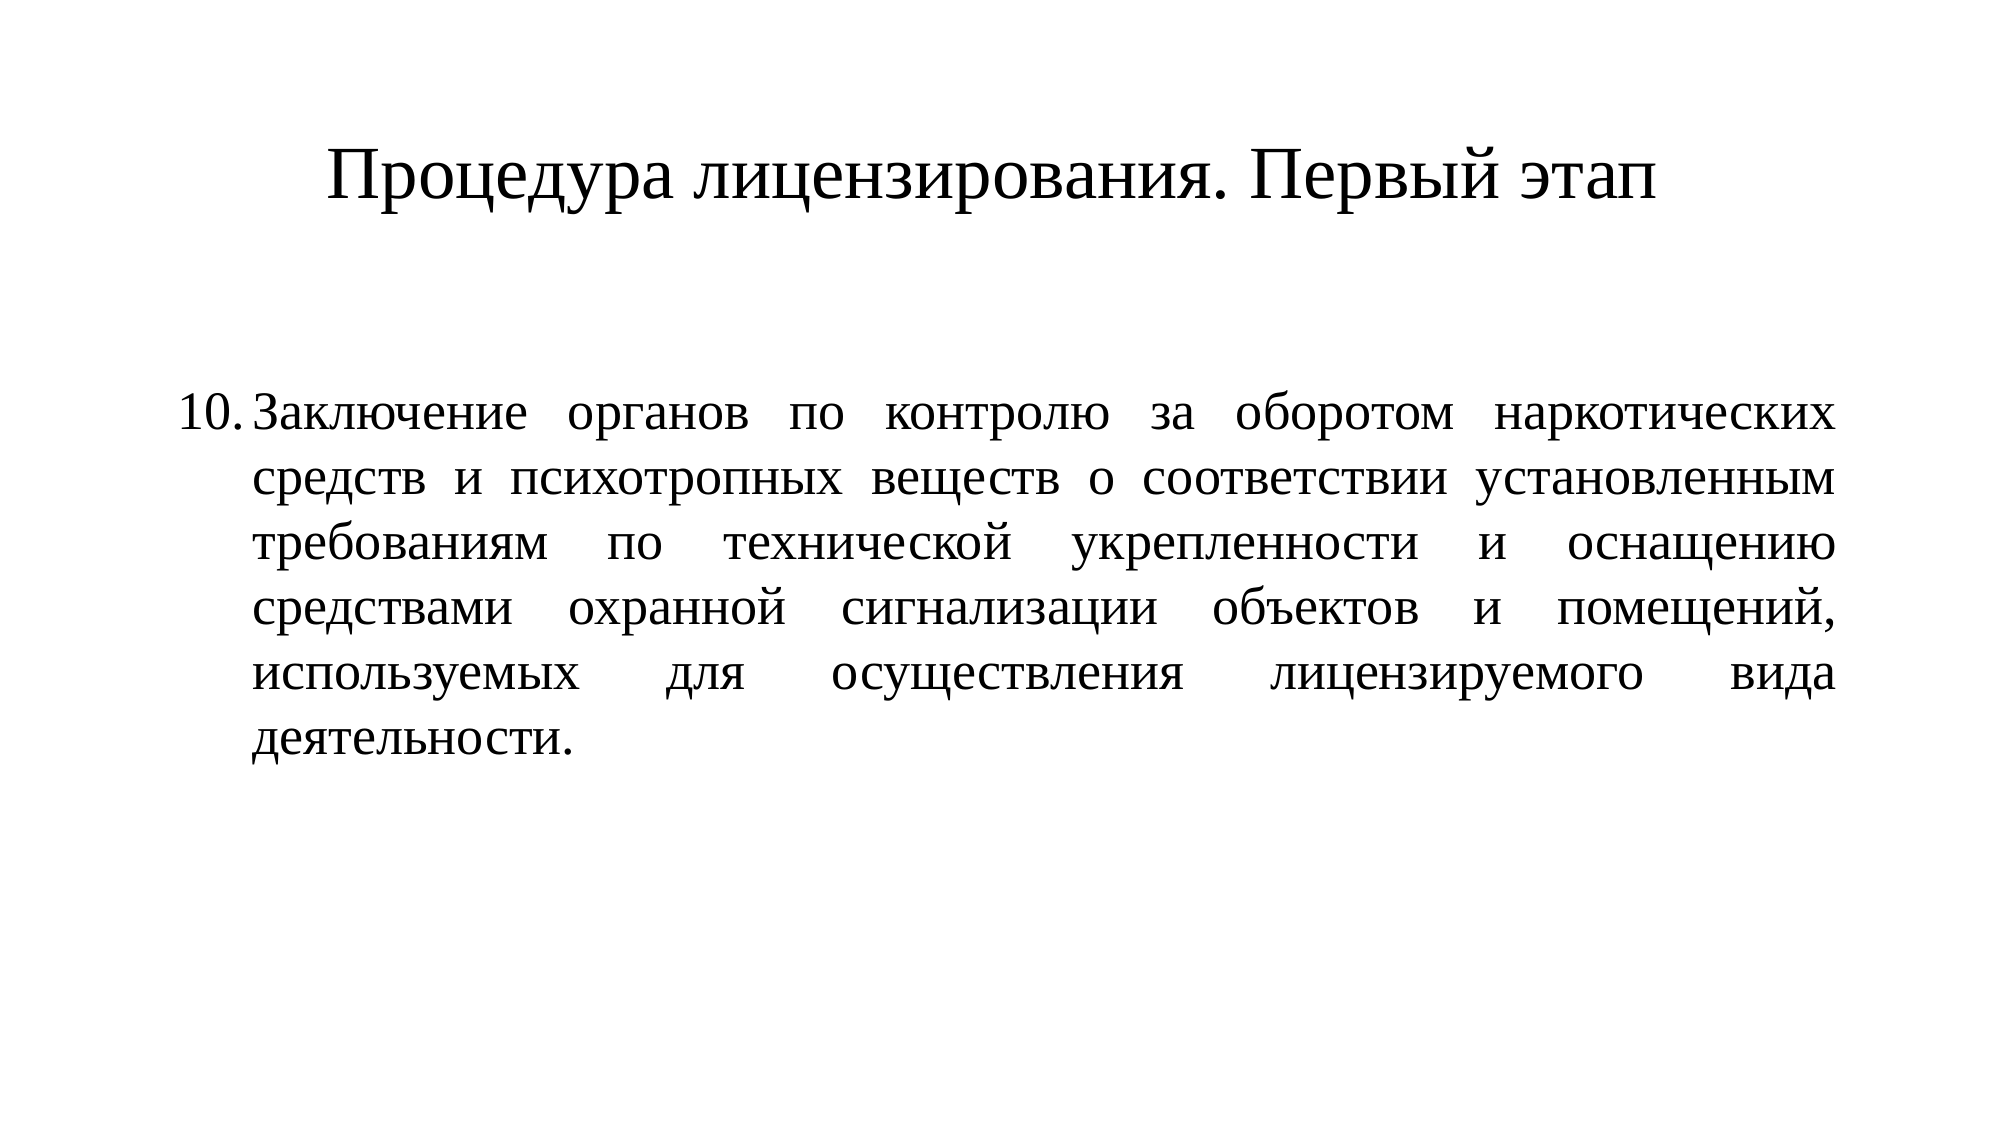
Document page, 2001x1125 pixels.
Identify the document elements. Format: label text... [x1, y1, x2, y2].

title Процедура лицензирования. Первый этап [242, 65, 1743, 223]
subtitle Заключение органов по контролю за оборотом наркотических средств и психотропных веществ о соответствии установленным требованиям по технической укрепленности и оснащению средствами охранной сигнализации объектов и помещений, используемых для осуществления лицензируемого вида деятельности. [162, 367, 1854, 1060]
